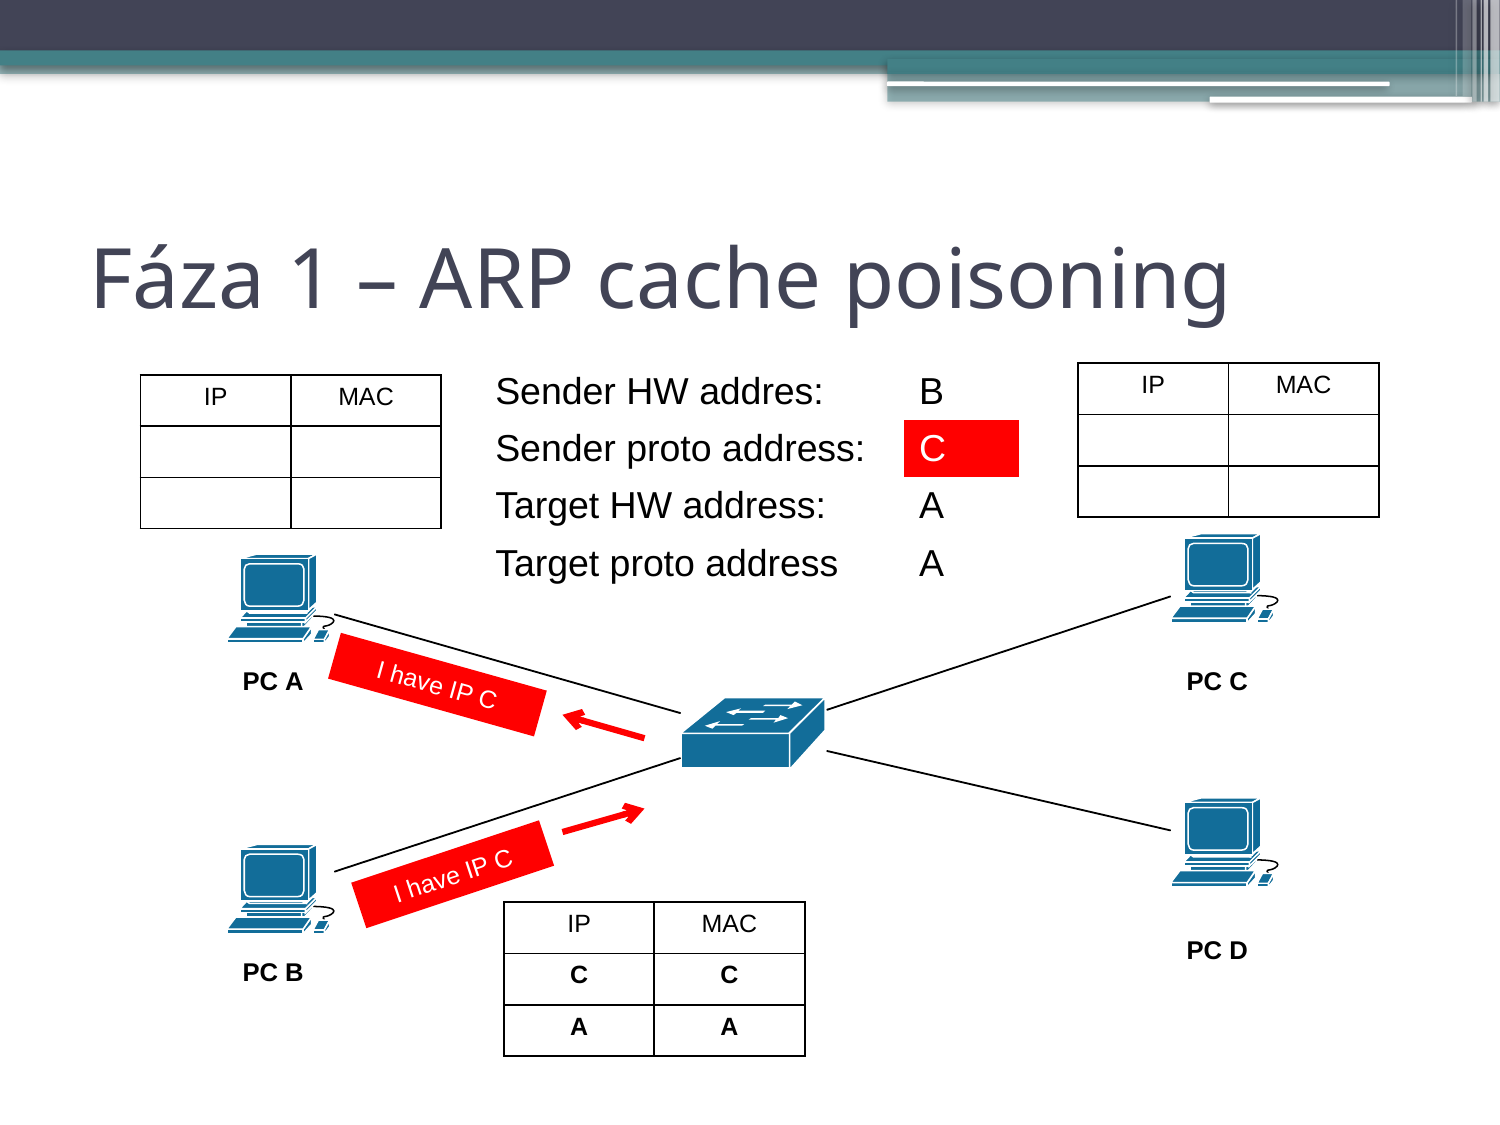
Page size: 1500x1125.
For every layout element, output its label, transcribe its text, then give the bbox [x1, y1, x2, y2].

table_cell [292, 427, 440, 477]
table_cell Sender proto address: [480, 420, 904, 477]
table_cell [1079, 467, 1228, 516]
table_header MAC [292, 376, 440, 425]
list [152, 527, 1339, 997]
table_cell [1079, 415, 1228, 465]
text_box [562, 808, 645, 833]
table_cell A [655, 1006, 804, 1055]
table_cell [1229, 415, 1378, 465]
table_header Sender HW addres: [480, 363, 904, 420]
table_cell C [904, 420, 1019, 477]
table_header IP [141, 376, 290, 425]
table_header MAC [1229, 364, 1378, 414]
table_cell [1229, 467, 1378, 516]
table_cell A [505, 1006, 653, 1055]
table_header B [904, 363, 1019, 420]
table_cell Target HW address: [480, 477, 904, 524]
table_cell [141, 427, 290, 477]
table_cell [292, 478, 440, 524]
table_cell A [904, 477, 1019, 524]
table_header IP [1079, 364, 1228, 414]
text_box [562, 714, 645, 739]
title Fáza 1 – ARP cache poisoning [75, 187, 1425, 363]
table_cell [141, 478, 290, 528]
